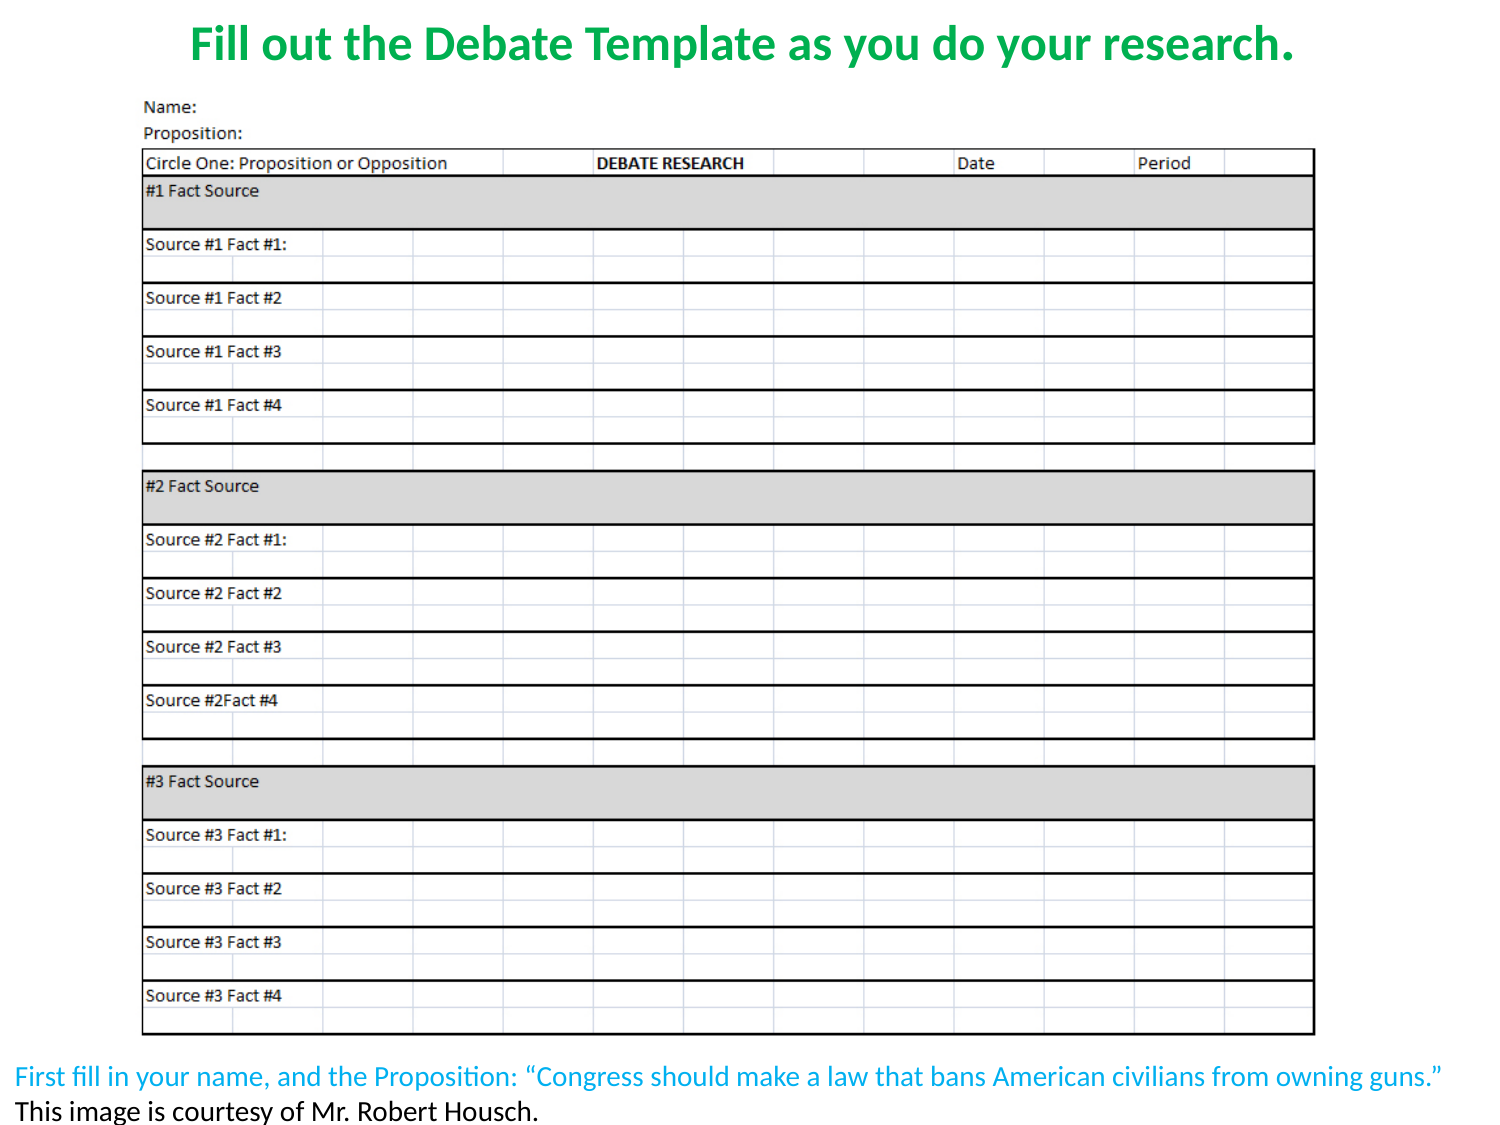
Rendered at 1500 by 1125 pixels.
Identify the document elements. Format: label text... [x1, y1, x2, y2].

title Fill out the Debate Template as you do your research. [0, 0, 1500, 75]
picture [124, 87, 1339, 1051]
text_box First fill in your name, and the Proposition: “Congress should make a law that bans American civilians from owning guns.” This image is courtesy of Mr. Robert Housch. [0, 1049, 1500, 1125]
